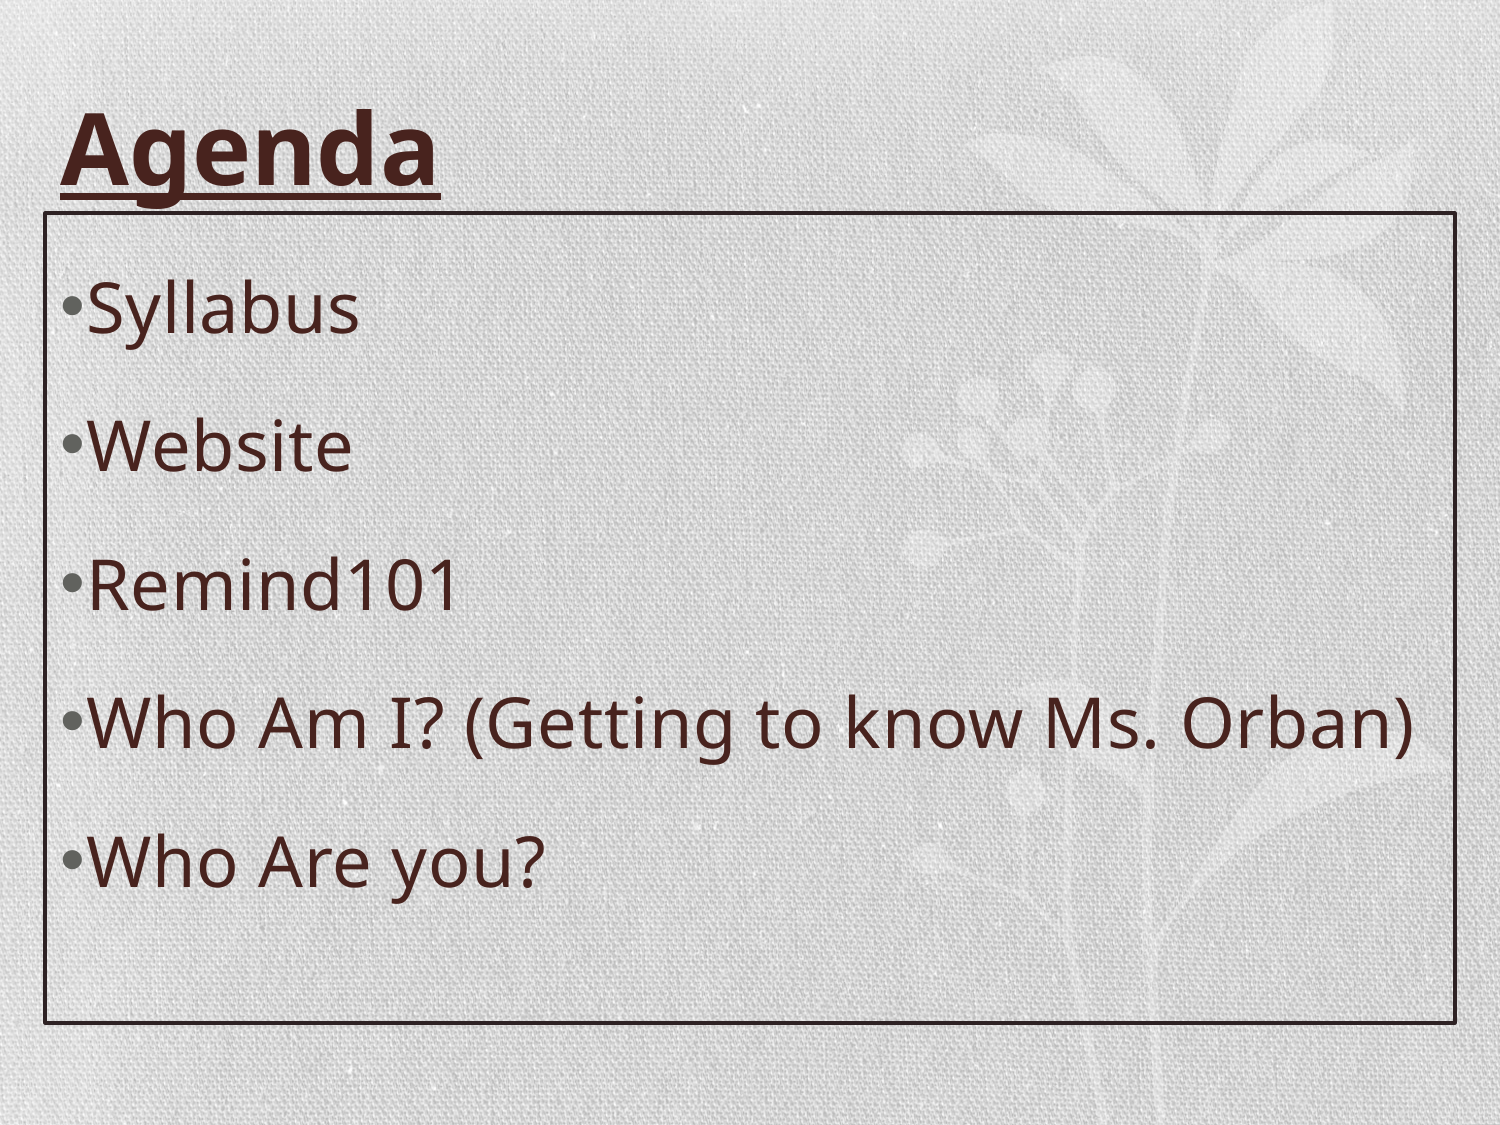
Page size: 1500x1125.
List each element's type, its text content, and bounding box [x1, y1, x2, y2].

title Agenda [45, 37, 1455, 211]
list Syllabus Website Remind101 Who Am I? (Getting to know Ms. Orban) Who Are you? [43, 211, 1457, 1025]
